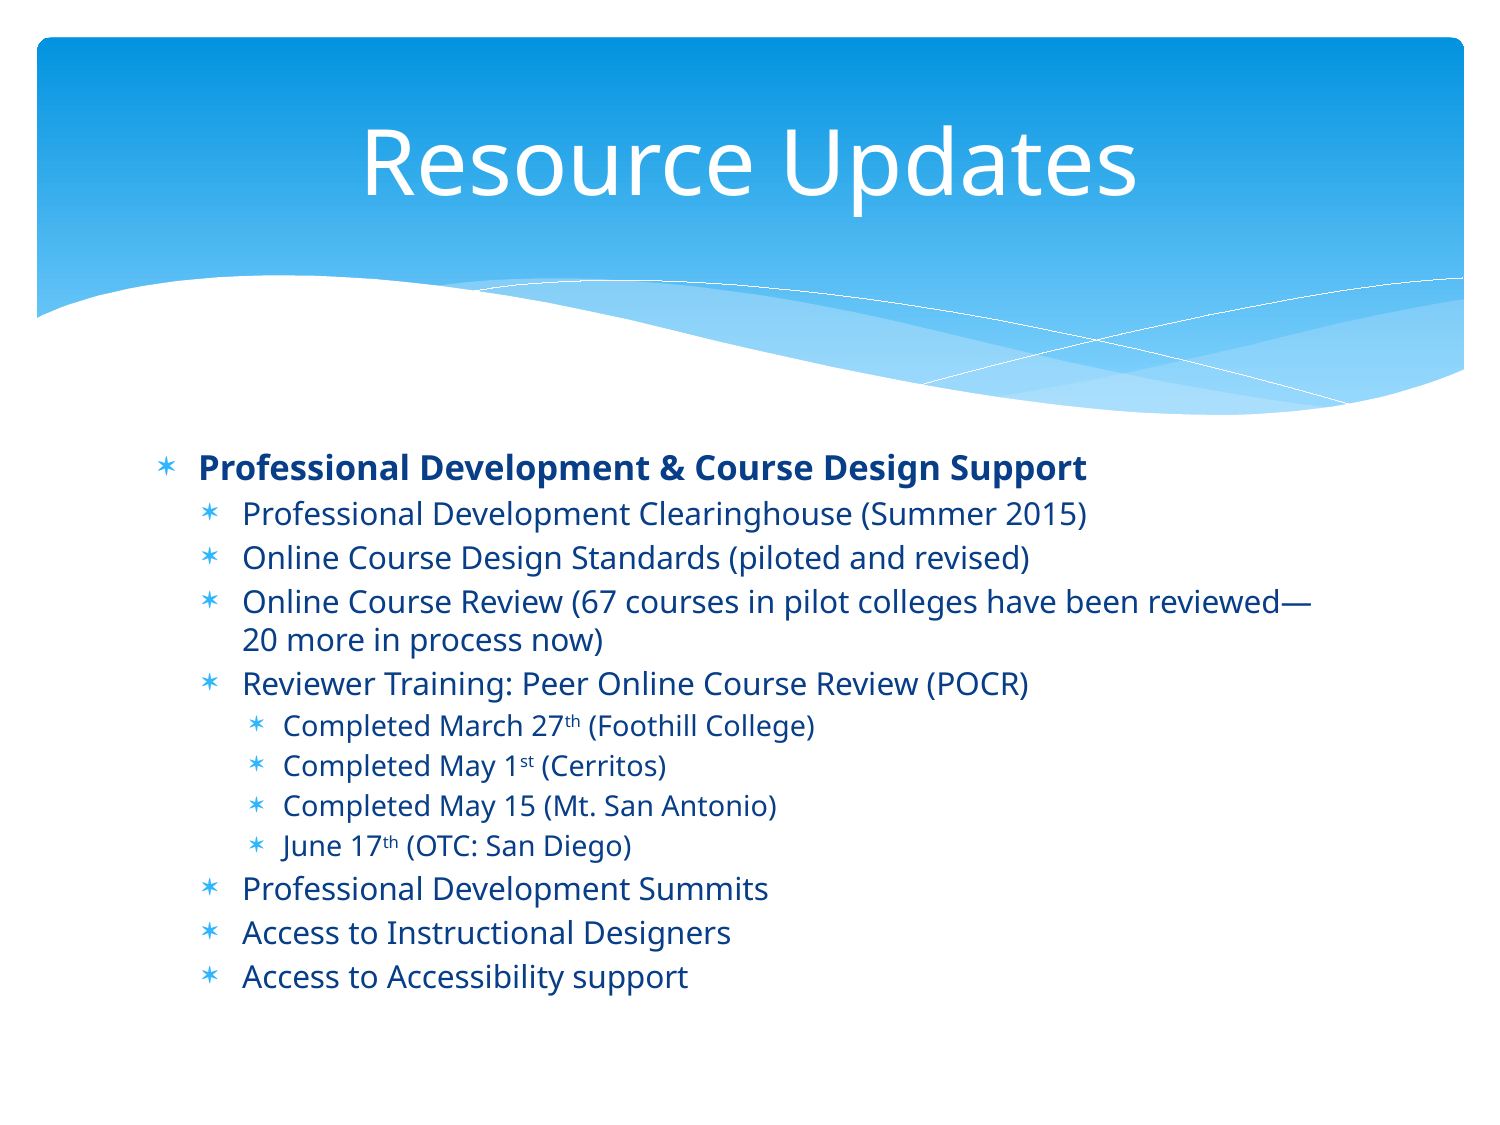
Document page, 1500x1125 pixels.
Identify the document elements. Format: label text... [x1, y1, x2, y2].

list Professional Development & Course Design Support Professional Development Clearinghouse (Summer 2015) Online Course Design Standards (piloted and revised) Online Course Review (67 courses in pilot colleges have been reviewed—20 more in process now) Reviewer Training: Peer Online Course Review (POCR) Completed March 27th (Foothill College) Completed May 1st (Cerritos) Completed May 15 (Mt. San Antonio) June 17th (OTC: San Diego) Professional Development Summits Access to Instructional Designers Access to Accessibility support [143, 438, 1359, 1005]
title Resource Updates [75, 55, 1425, 261]
